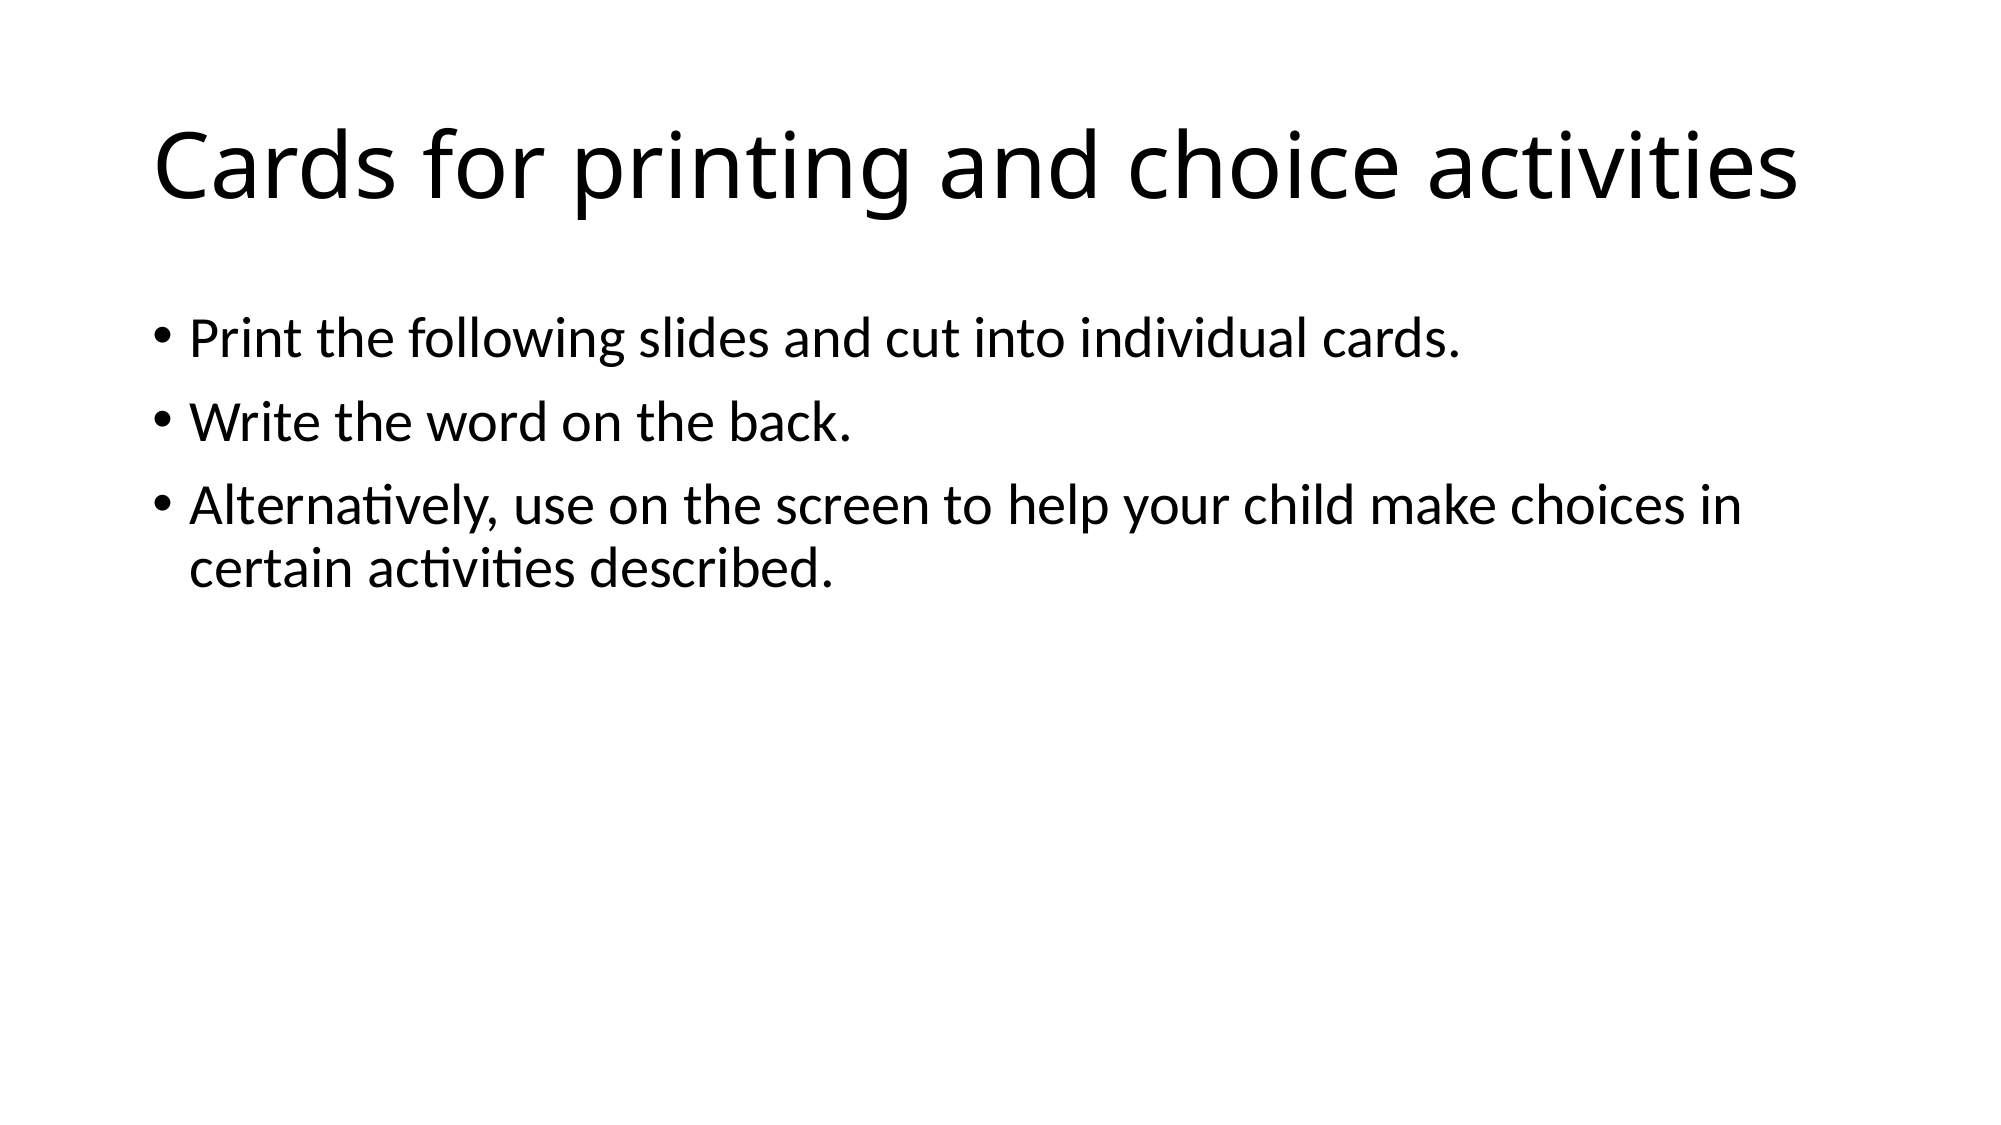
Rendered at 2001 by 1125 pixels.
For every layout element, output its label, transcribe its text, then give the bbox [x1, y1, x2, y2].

list Print the following slides and cut into individual cards. Write the word on the back. Alternatively, use on the screen to help your child make choices in certain activities described. [137, 299, 1863, 1014]
title Cards for printing and choice activities [137, 59, 1863, 278]
